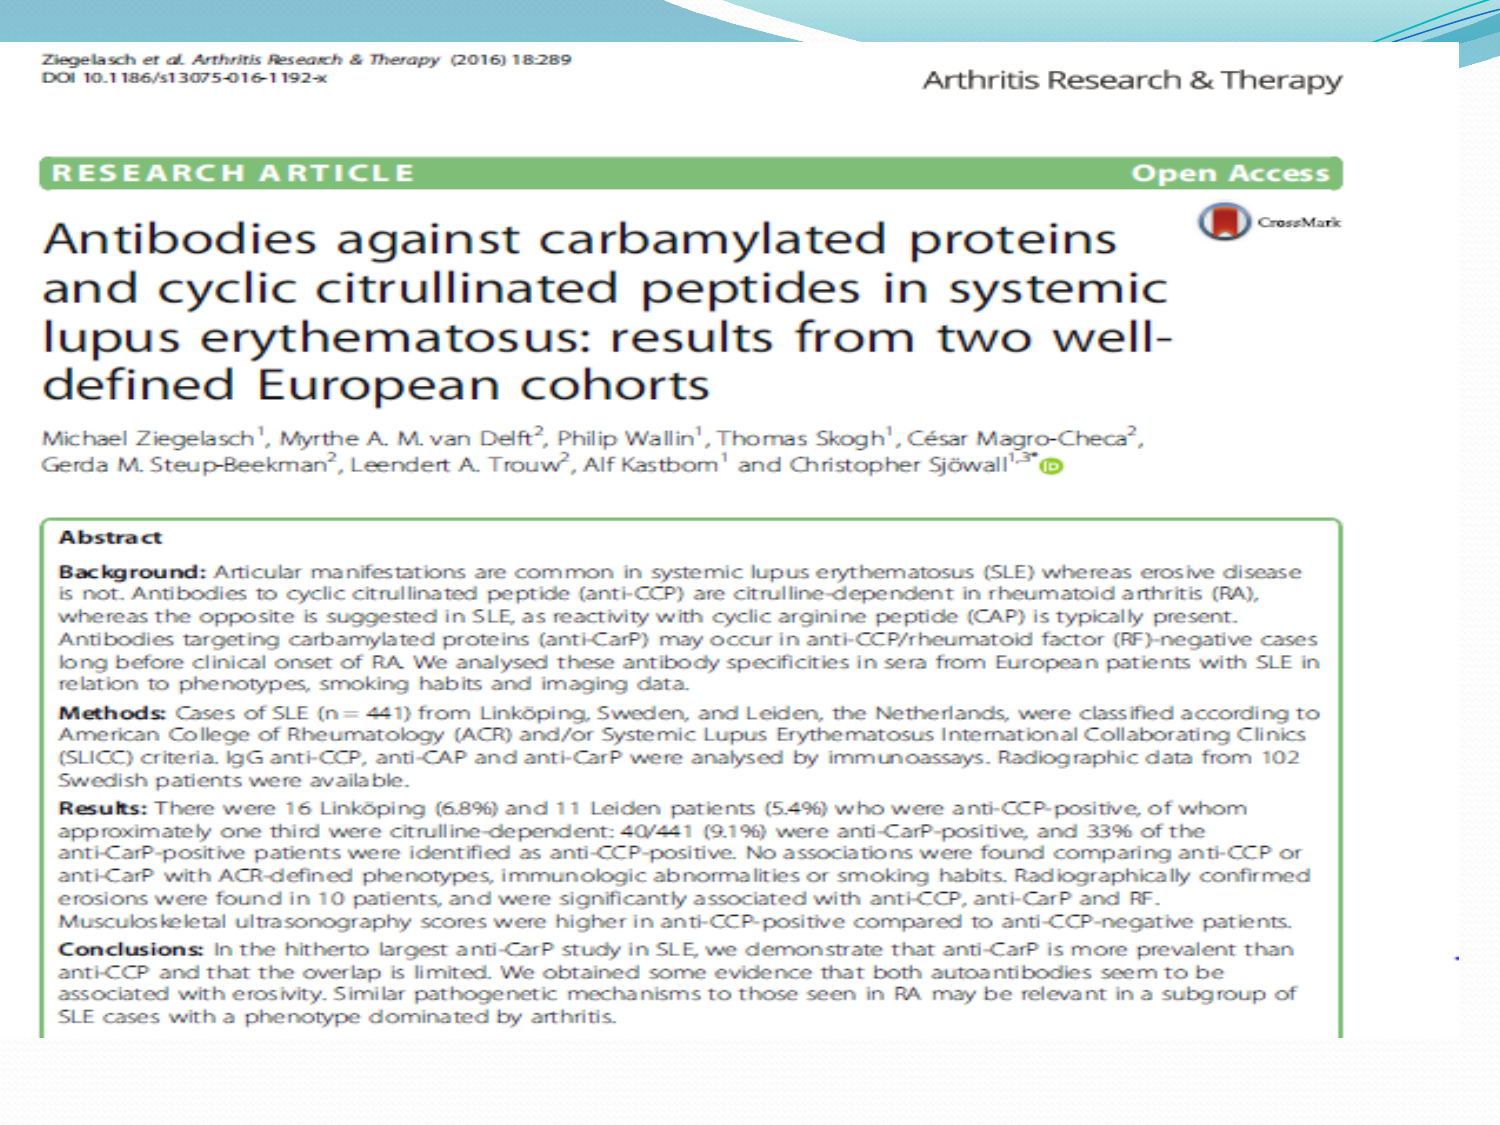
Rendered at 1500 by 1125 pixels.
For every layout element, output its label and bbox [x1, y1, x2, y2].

list [0, 42, 1459, 1038]
